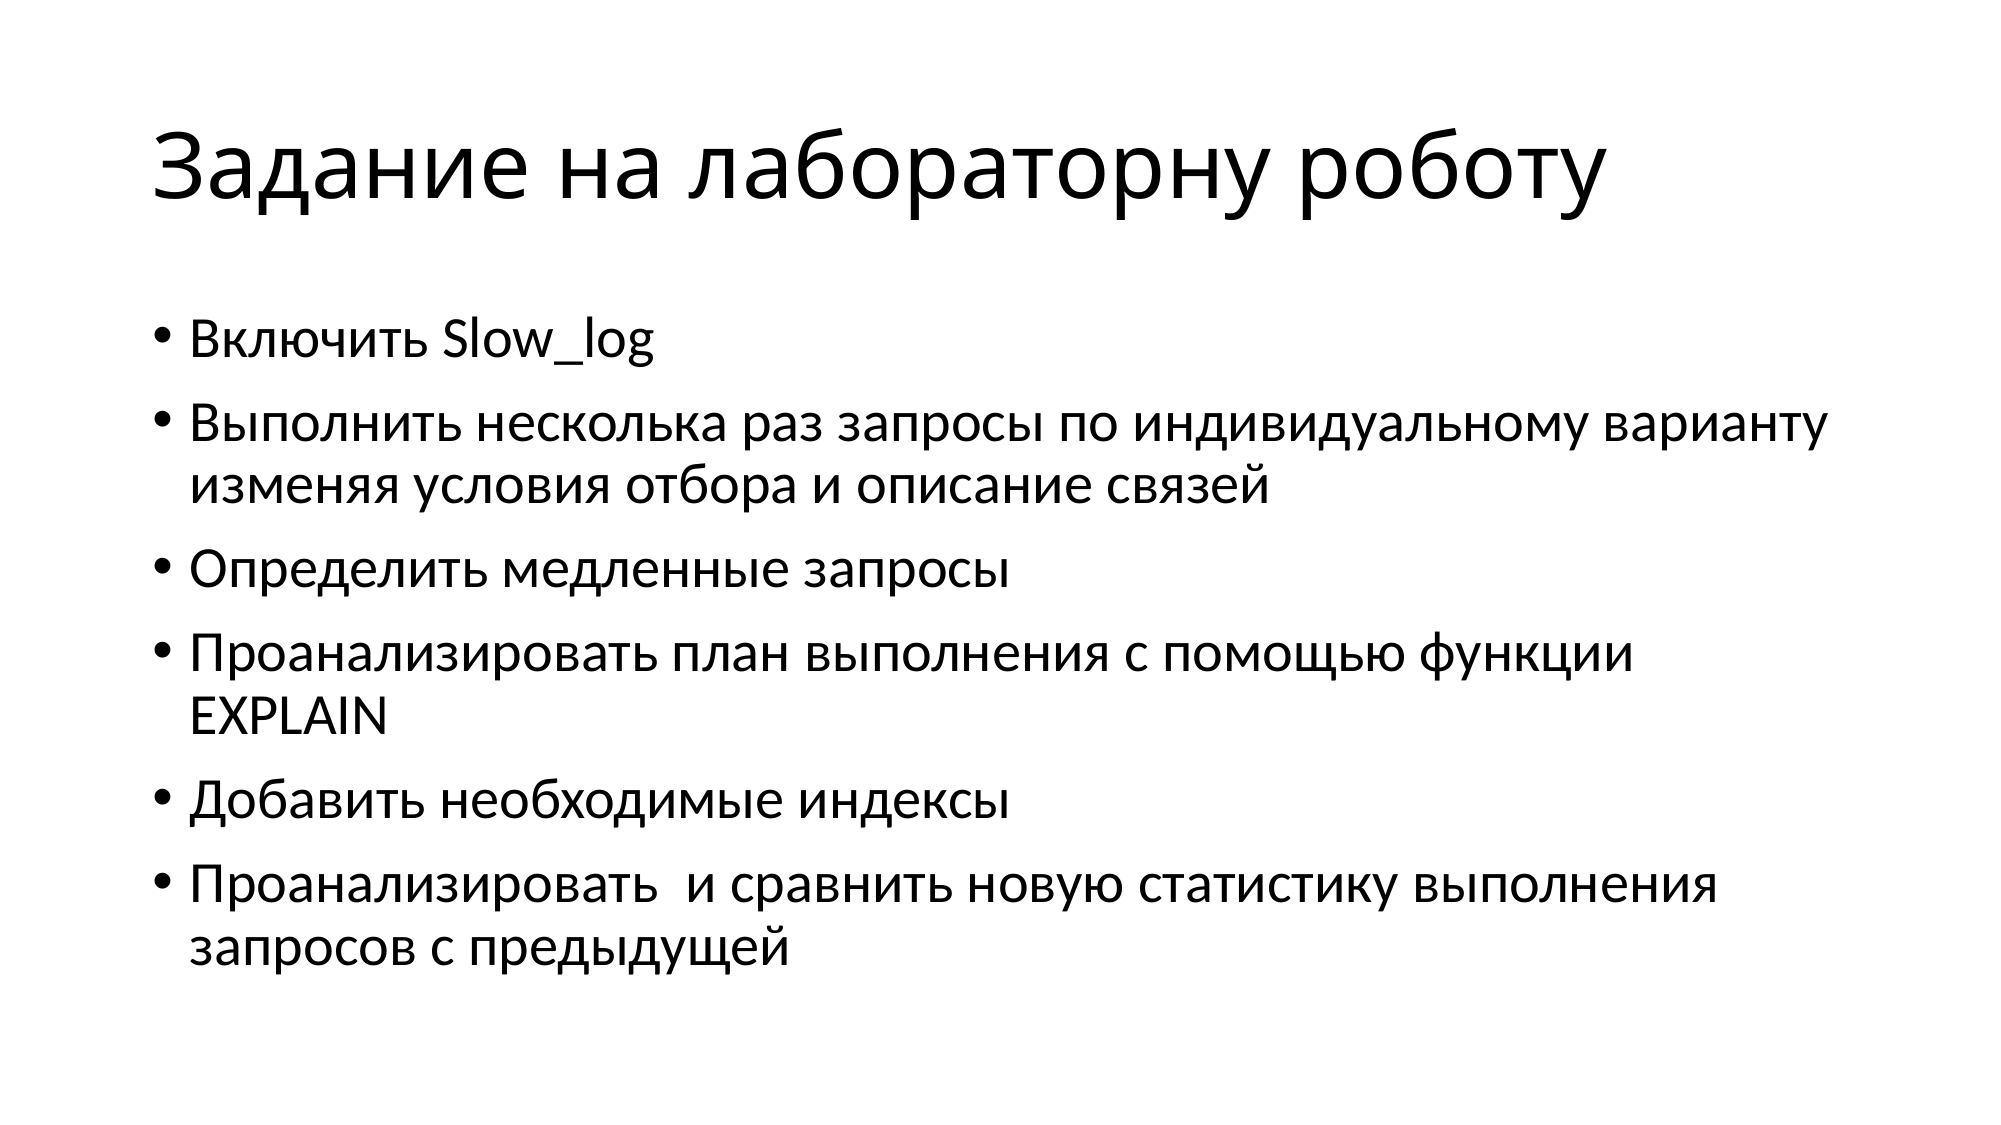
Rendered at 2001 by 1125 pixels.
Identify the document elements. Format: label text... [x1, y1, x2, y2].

title Задание на лабораторну роботу [137, 59, 1863, 278]
list Включить Slow_log Выполнить несколька раз запросы по индивидуальному варианту изменяя условия отбора и описание связей Определить медленные запросы Проанализировать план выполнения с помощью функции EXPLAIN Добавить необходимые индексы Проанализировать и сравнить новую статистику выполнения запросов с предыдущей [137, 299, 1863, 1014]
